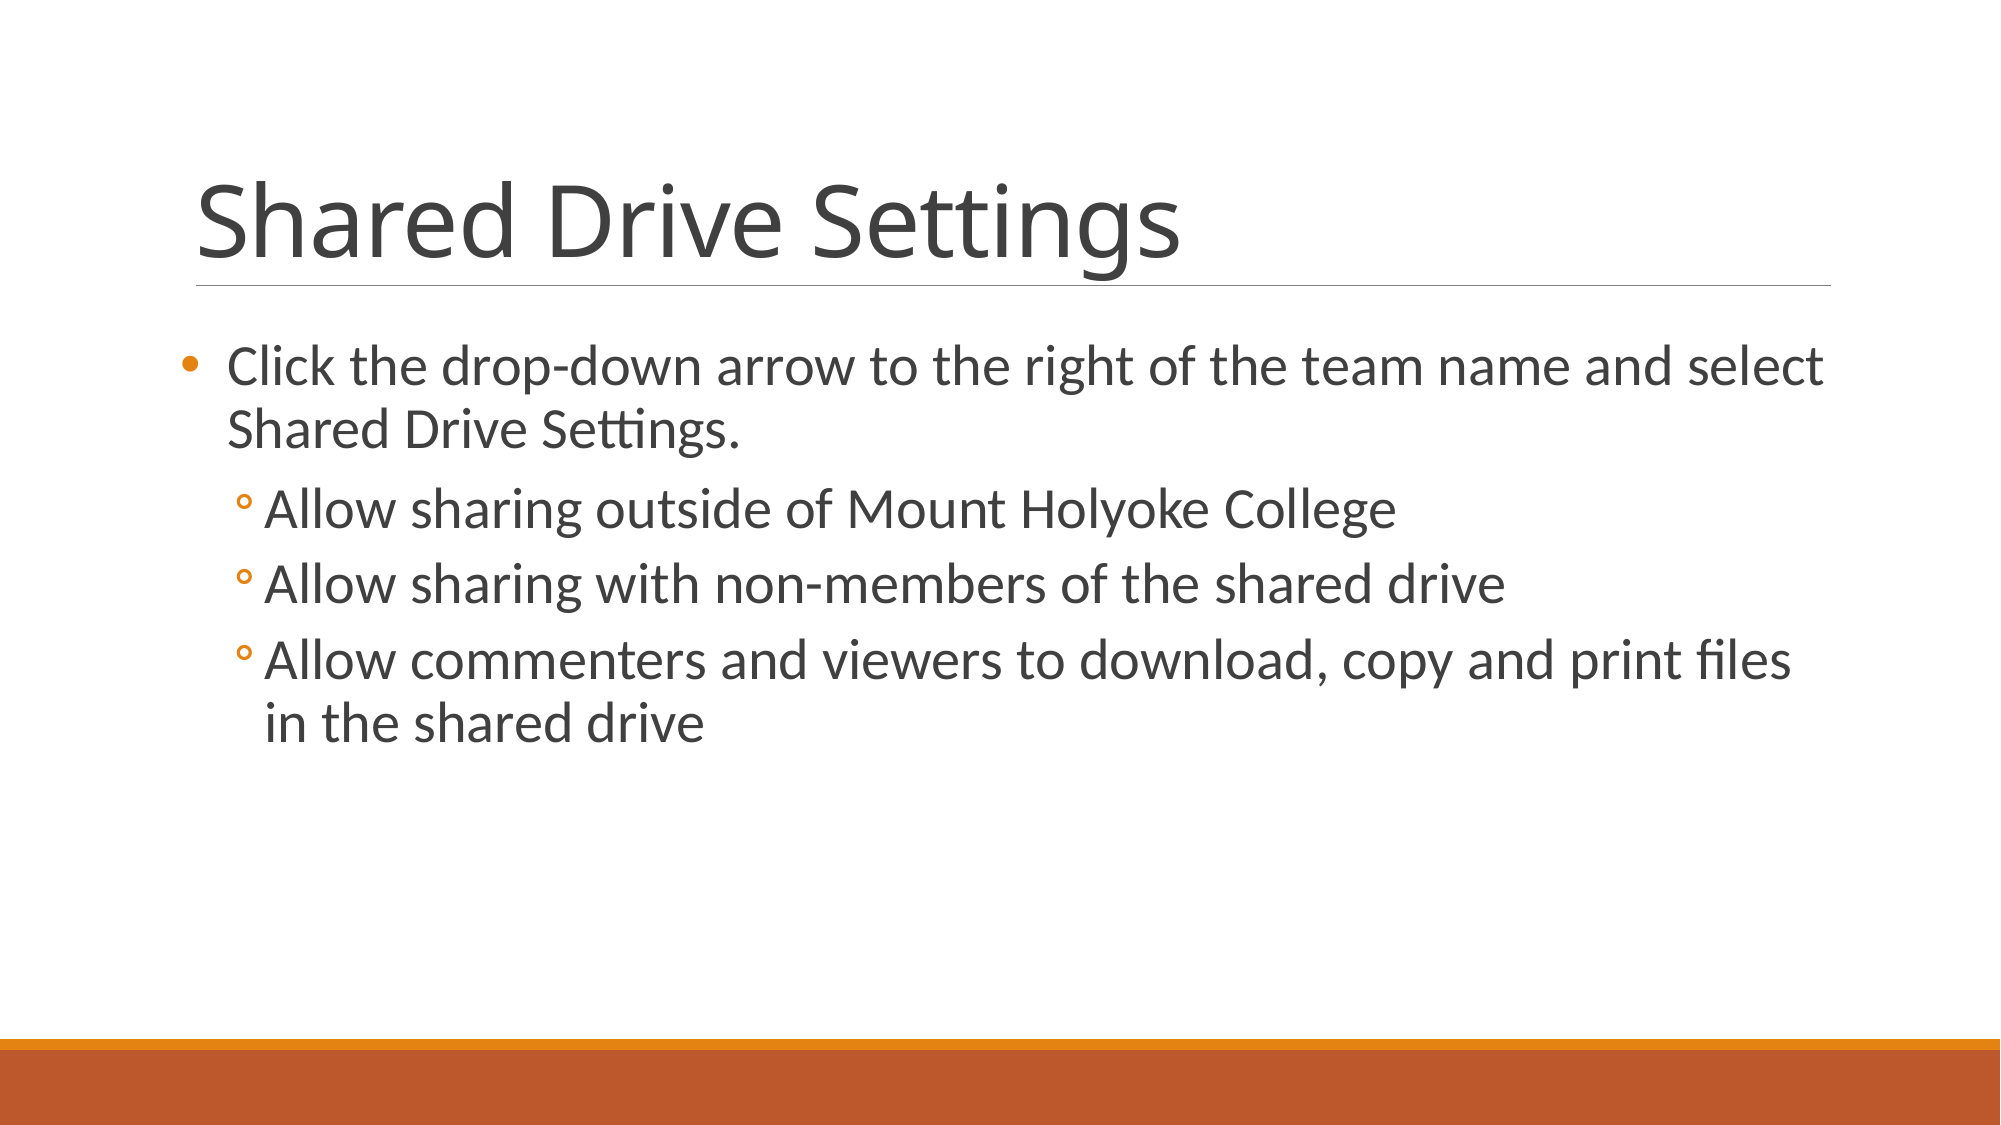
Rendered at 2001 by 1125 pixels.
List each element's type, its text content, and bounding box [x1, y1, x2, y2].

title Shared Drive Settings [180, 47, 1830, 285]
list Click the drop-down arrow to the right of the team name and select Shared Drive Settings. Allow sharing outside of Mount Holyoke College Allow sharing with non-members of the shared drive Allow commenters and viewers to download, copy and print files in the shared drive [180, 327, 1830, 988]
